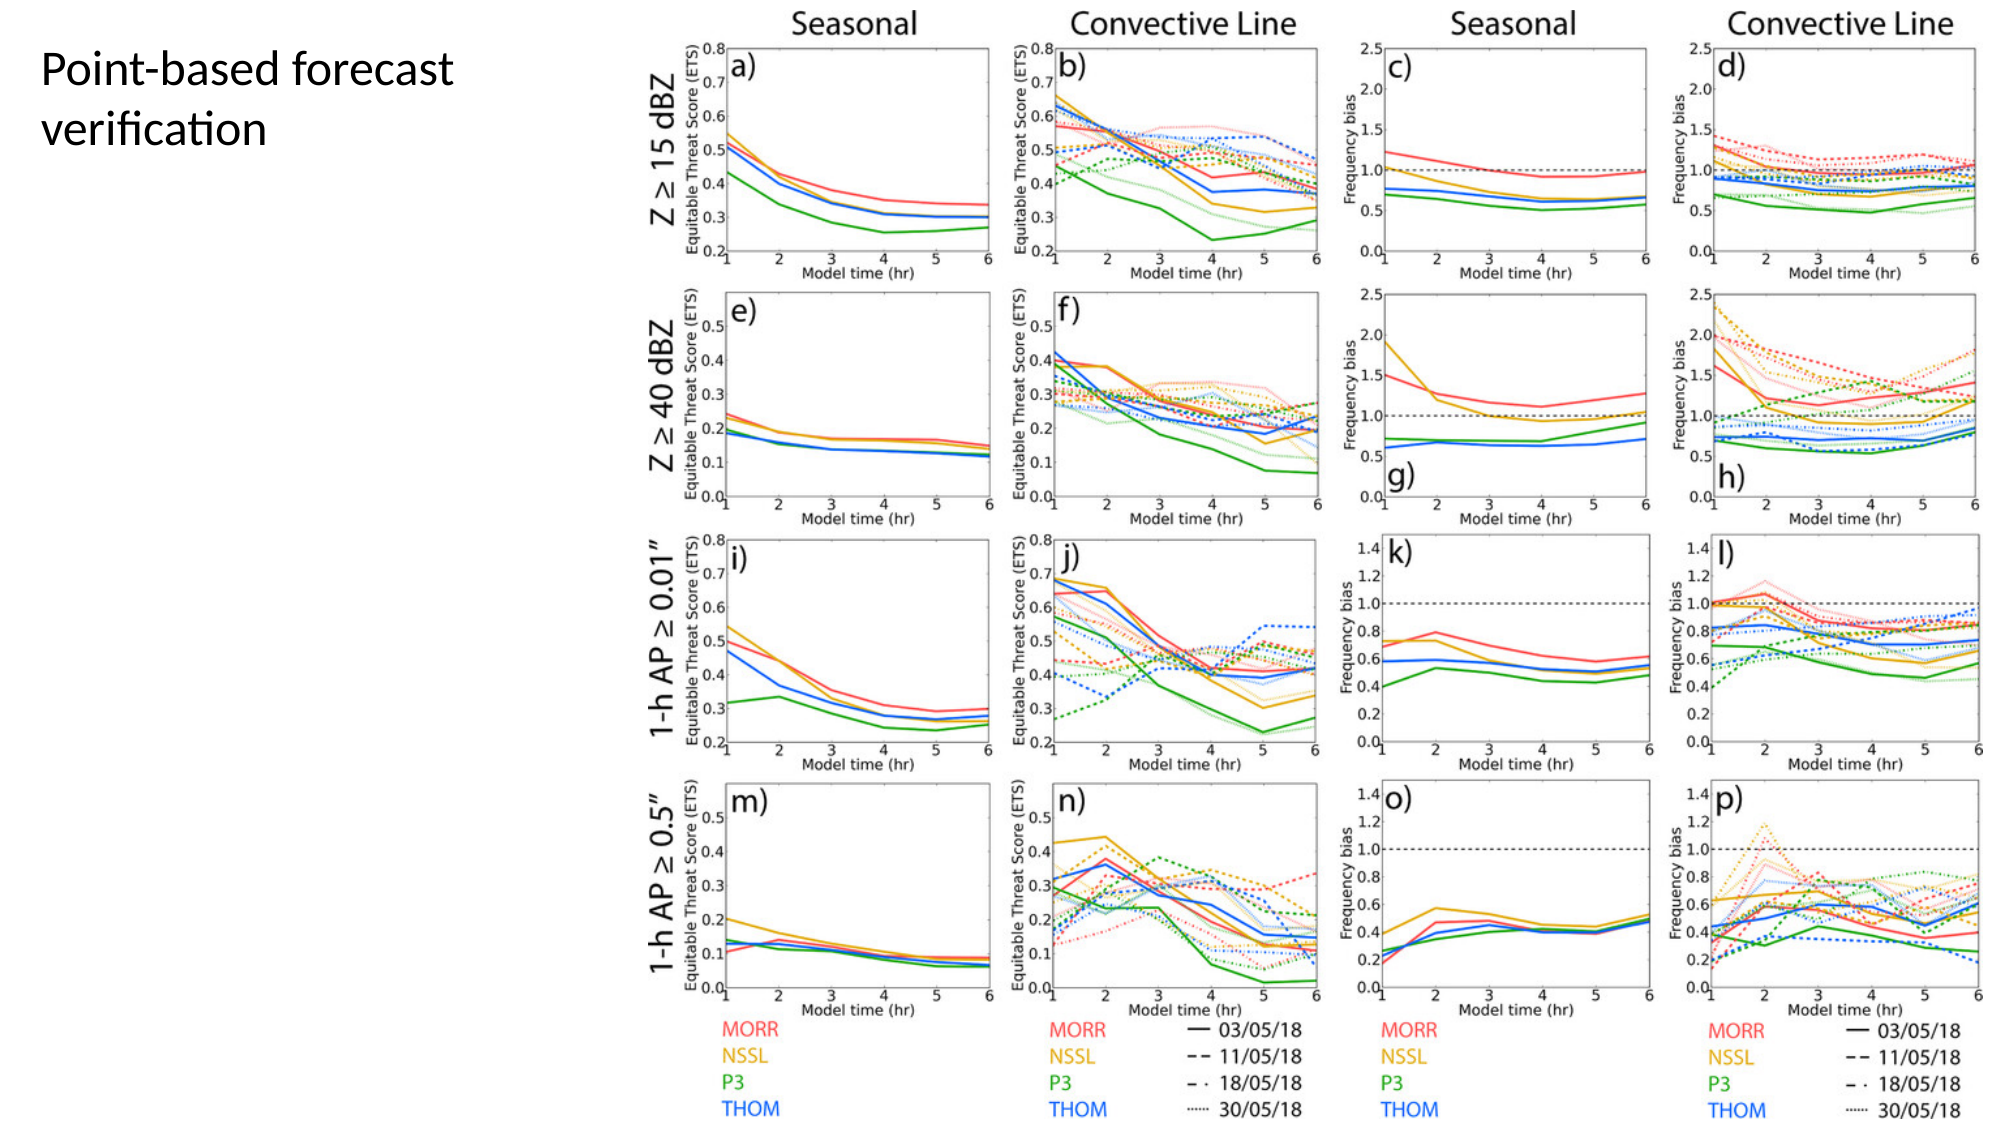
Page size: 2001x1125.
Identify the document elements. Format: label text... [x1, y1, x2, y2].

picture [648, 10, 1983, 1120]
text_box Point-based forecast verification [25, 28, 599, 163]
